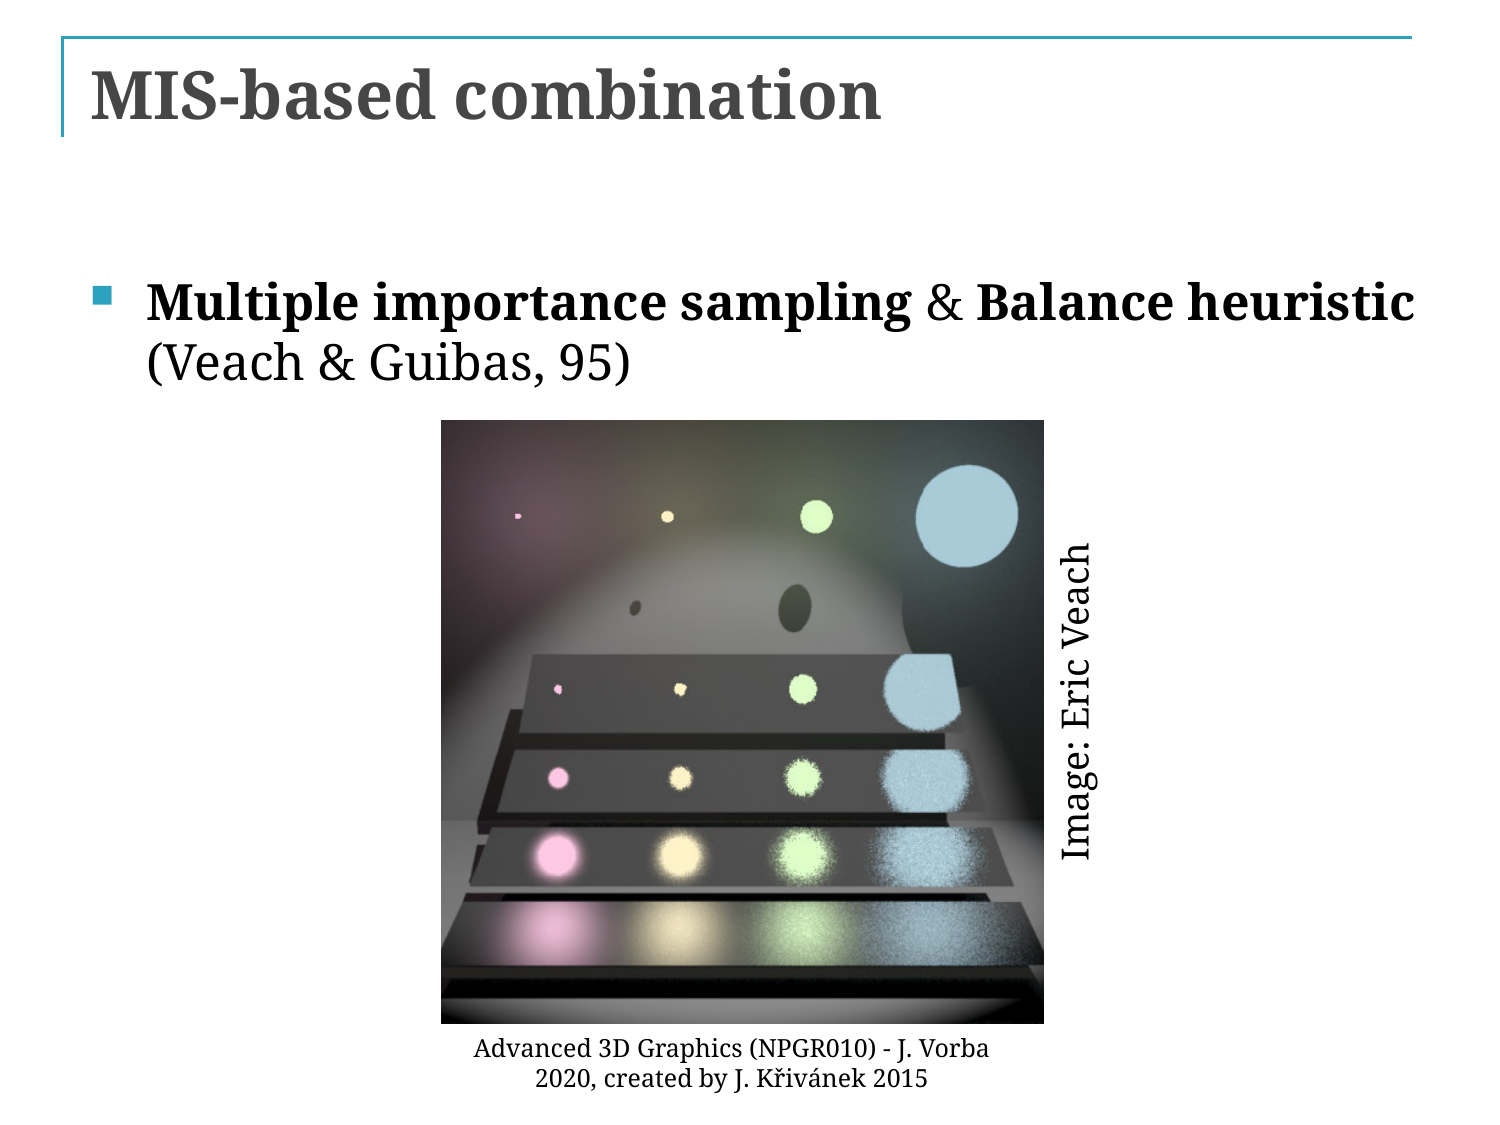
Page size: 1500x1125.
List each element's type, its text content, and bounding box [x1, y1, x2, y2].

text_box Image: Eric Veach [1049, 528, 1104, 877]
title MIS-based combination [74, 45, 1426, 233]
list Multiple importance sampling & Balance heuristic (Veach & Guibas, 95) [74, 262, 1448, 1006]
picture [441, 420, 1045, 1024]
footer Advanced 3D Graphics (NPGR010) - J. Vorba 2020, created by J. Křivánek 2015 [442, 1031, 1022, 1101]
